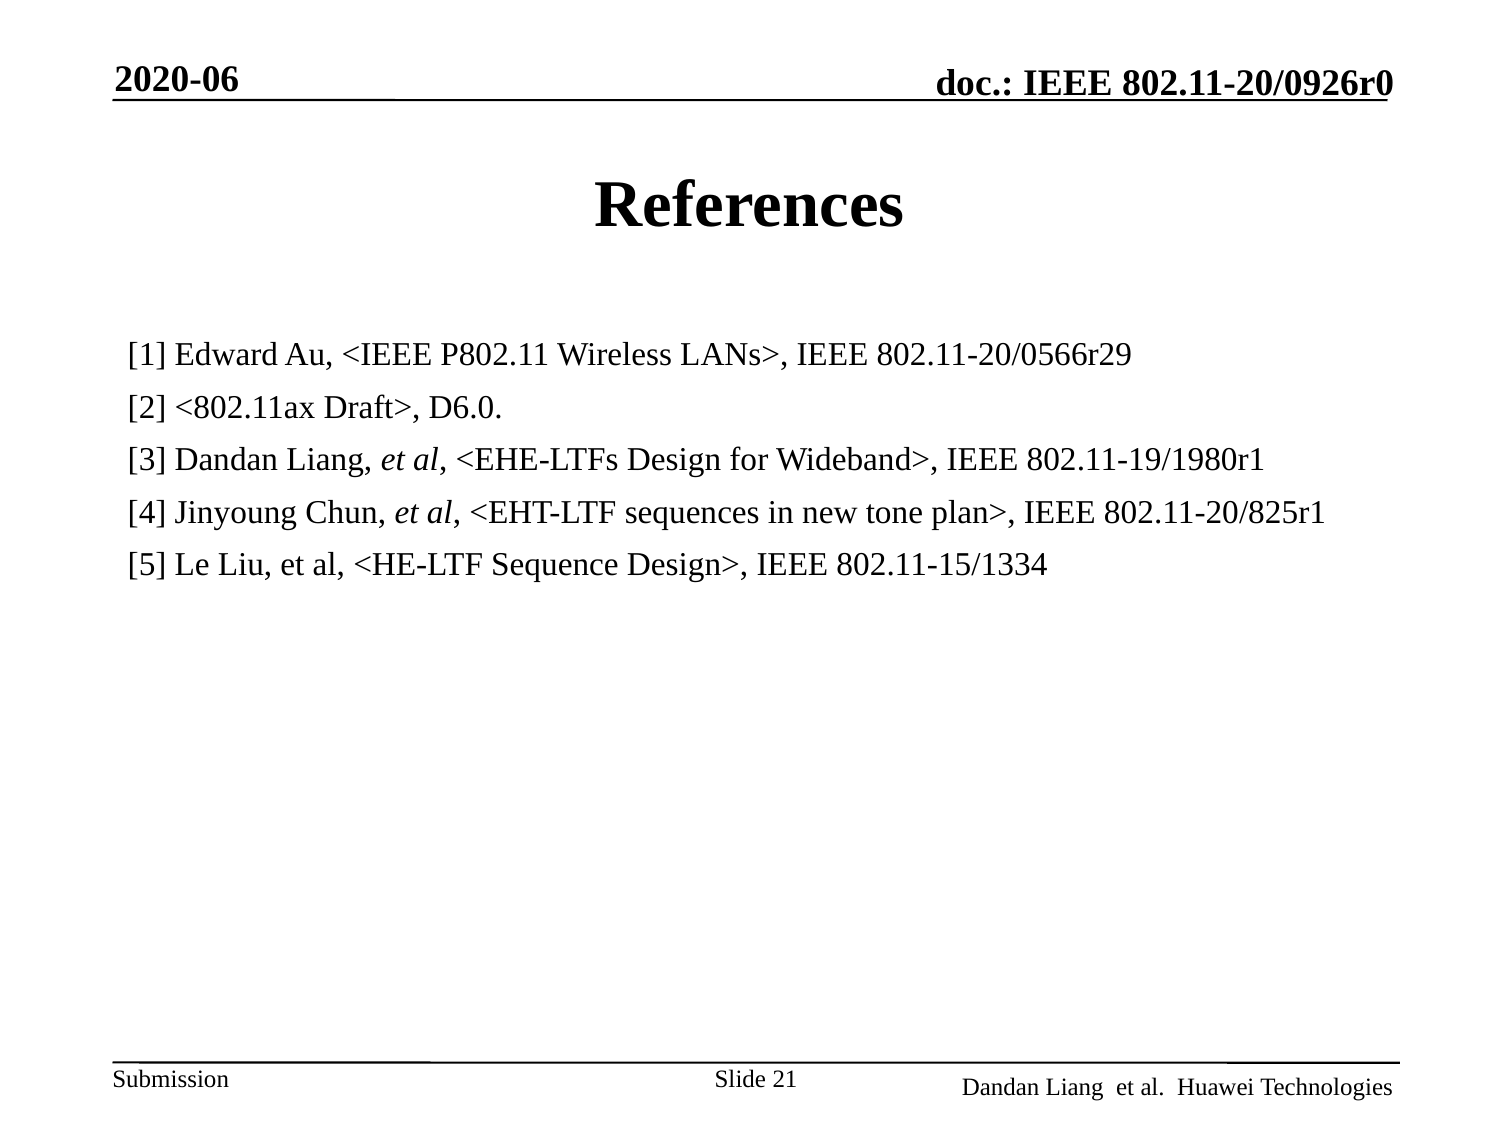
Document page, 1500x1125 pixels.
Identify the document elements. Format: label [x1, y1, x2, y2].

slide_number [712, 1061, 800, 1123]
slide_number [114, 54, 423, 100]
title [112, 112, 1388, 288]
list [112, 324, 1388, 1000]
